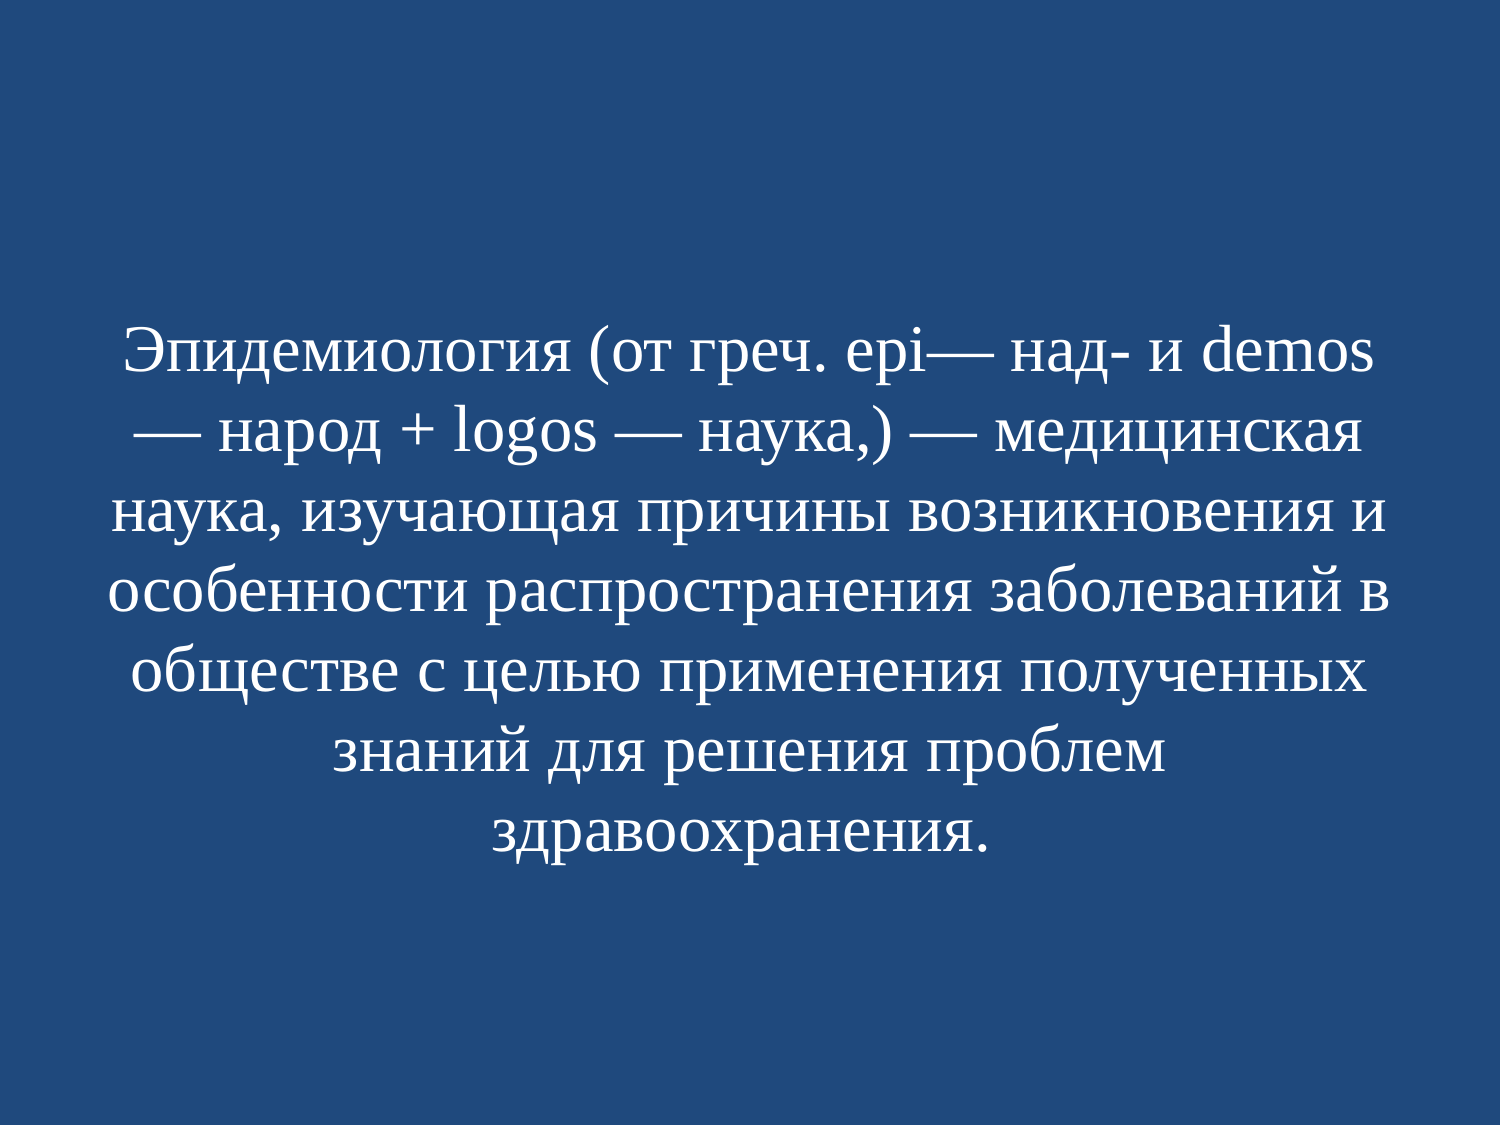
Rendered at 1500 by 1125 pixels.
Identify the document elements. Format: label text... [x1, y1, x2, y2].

title Эпидемиология (от греч. epi— над- и demos — народ + logos — наука,) — медицинская наука, изучающая причины возникновения и особенности распространения заболеваний в обществе с целью применения полученных знаний для решения проблем здравоохранения. [75, 45, 1425, 1125]
